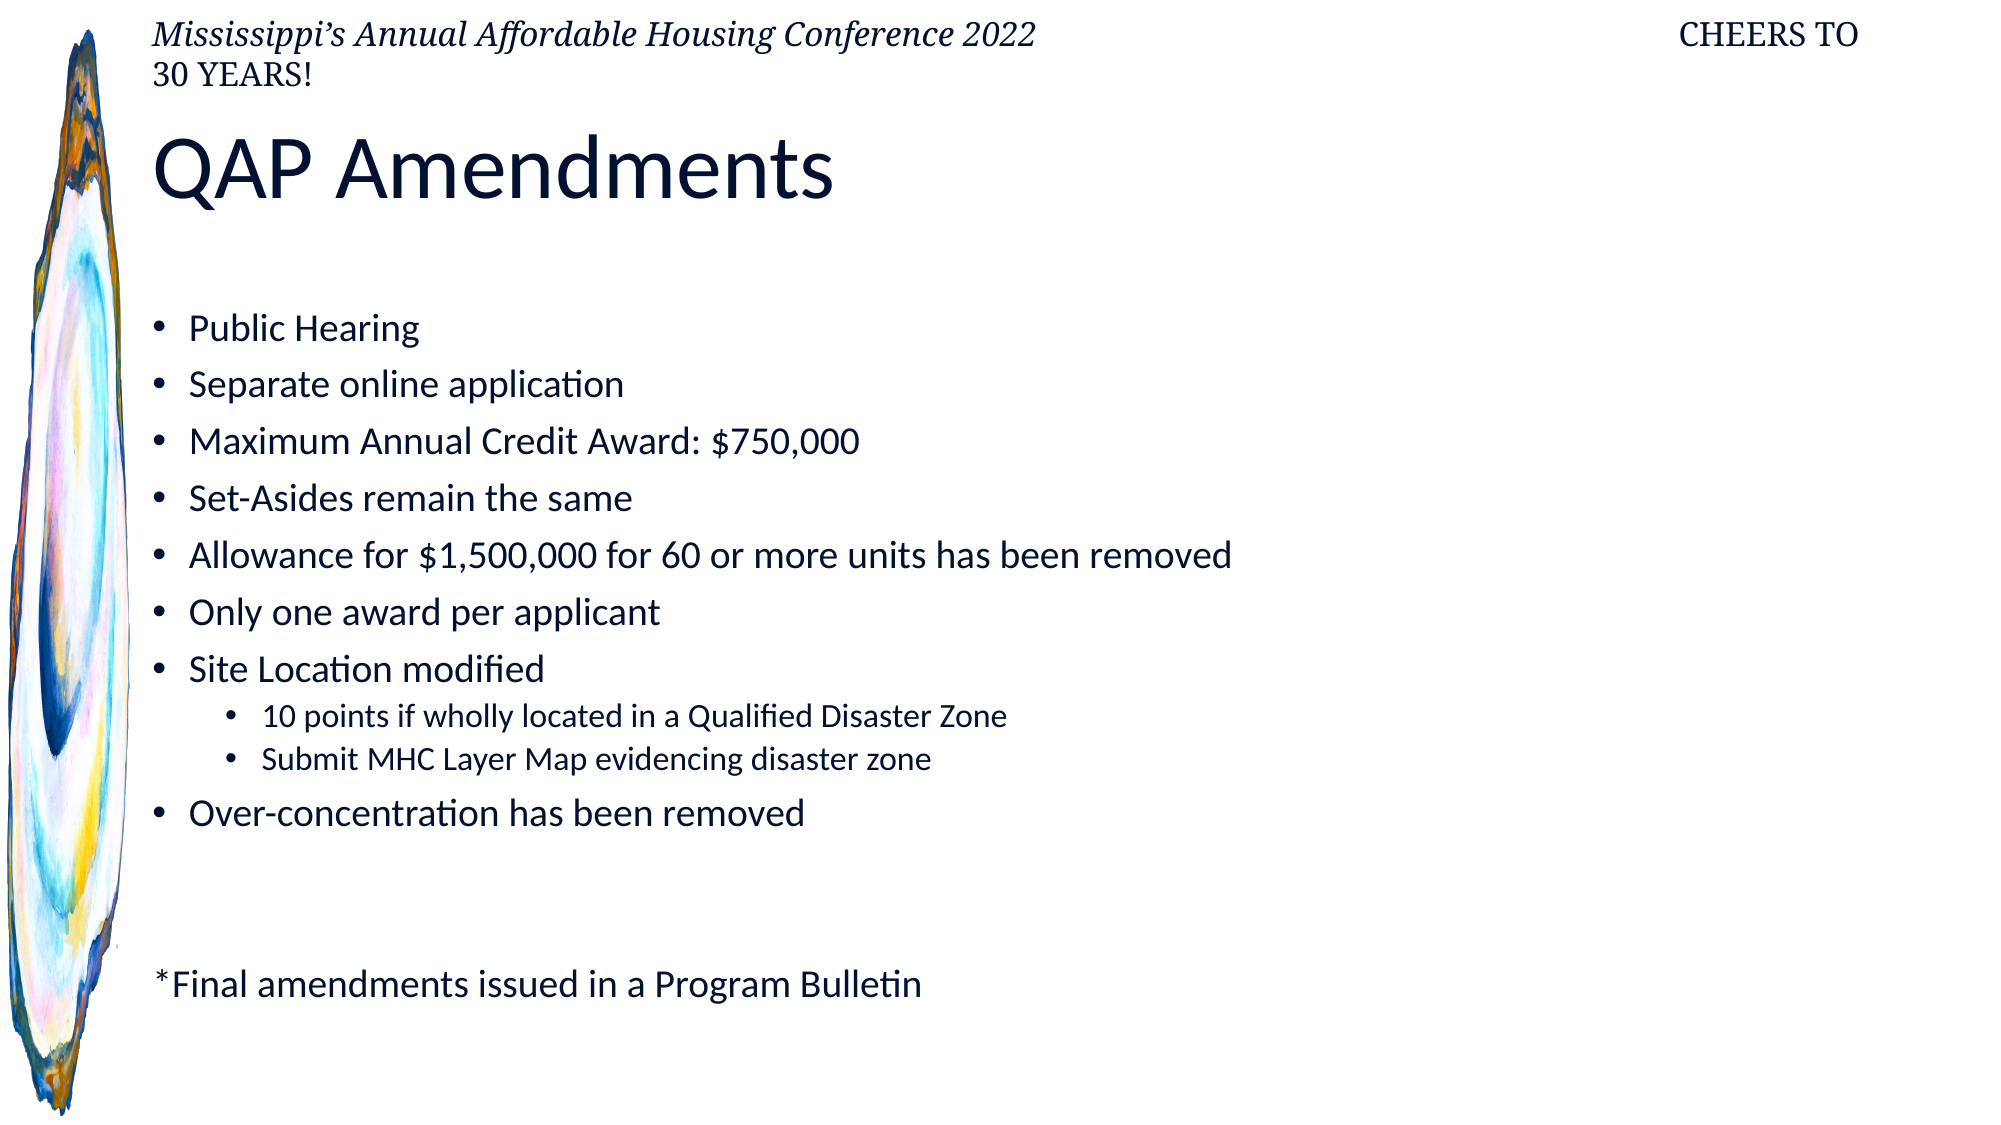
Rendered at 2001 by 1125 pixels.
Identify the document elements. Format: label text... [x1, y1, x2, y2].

picture [0, 0, 138, 1125]
title QAP Amendments [137, 59, 1863, 278]
list Public Hearing Separate online application Maximum Annual Credit Award: $750,000 Set-Asides remain the same Allowance for $1,500,000 for 60 or more units has been removed Only one award per applicant Site Location modified 10 points if wholly located in a Qualified Disaster Zone Submit MHC Layer Map evidencing disaster zone Over-concentration has been removed *Final amendments issued in a Program Bulletin [137, 299, 1863, 1014]
